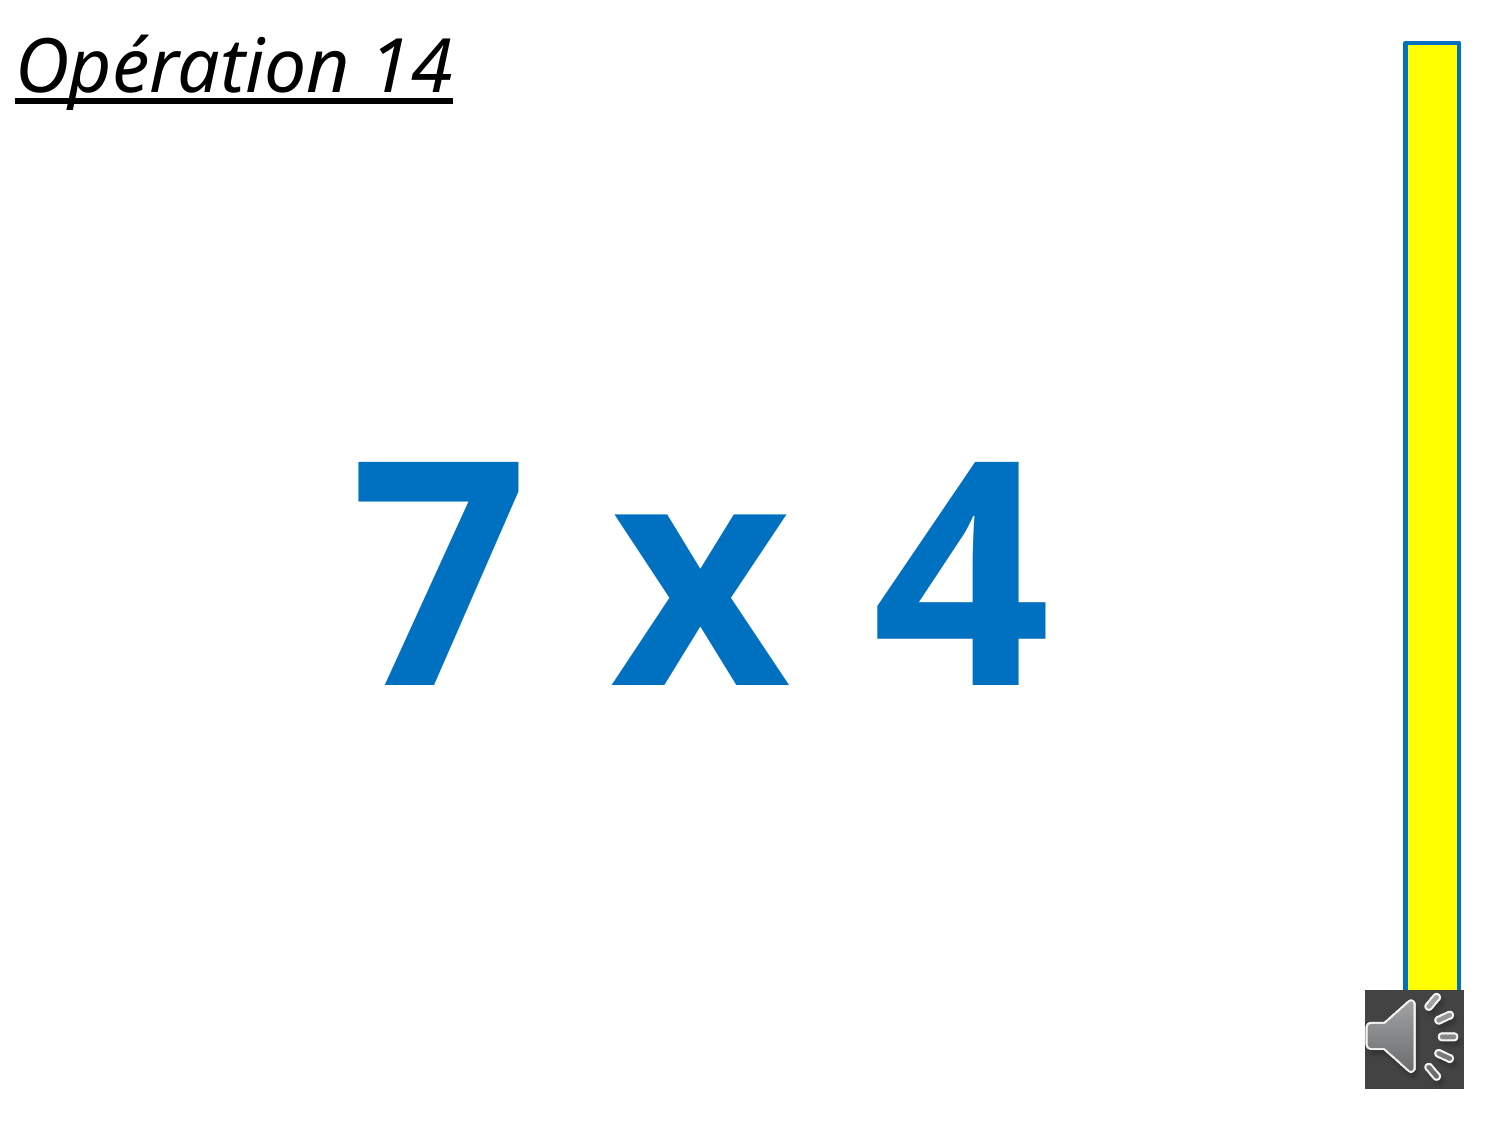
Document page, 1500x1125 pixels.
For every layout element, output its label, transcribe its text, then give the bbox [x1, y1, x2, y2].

title Opération 14 [0, 0, 502, 126]
text_box 7 x 4 [0, 365, 1403, 756]
picture [1364, 989, 1465, 1090]
text_box [1403, 41, 1461, 987]
